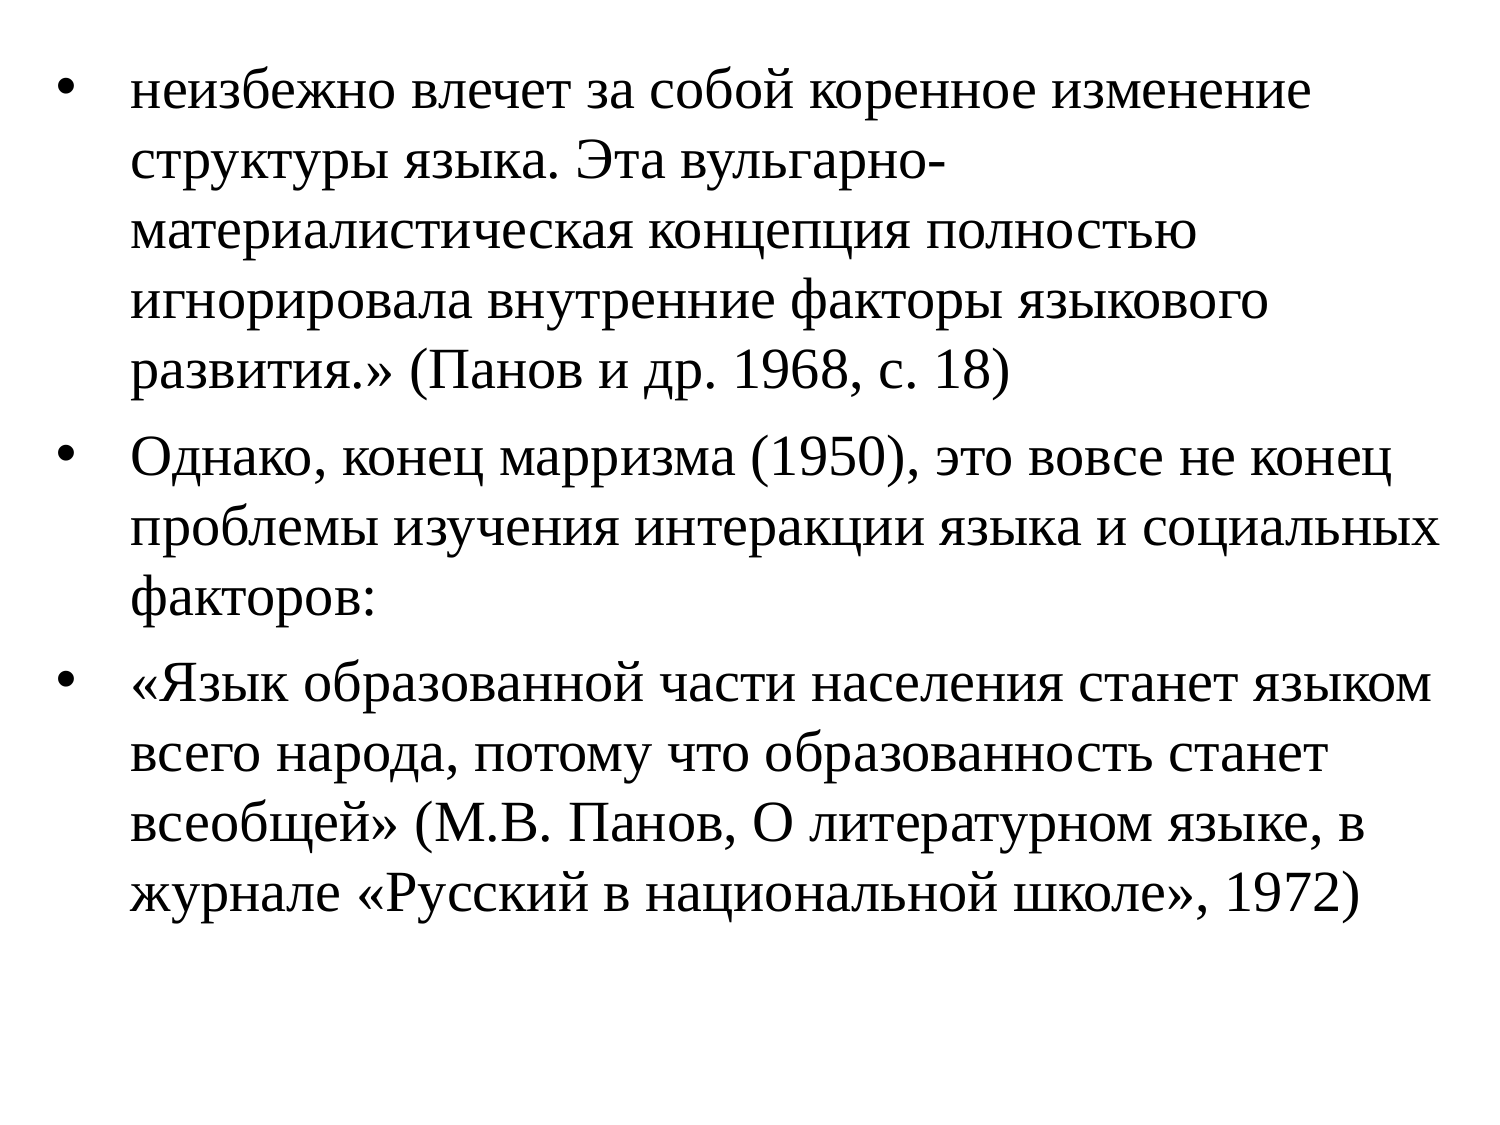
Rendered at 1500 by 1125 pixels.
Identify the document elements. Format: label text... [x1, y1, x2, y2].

list неизбежно влечет за собой коренное изменение структуры языка. Эта вульгарно-материалистическая концепция полностью игнорировала внутренние факторы языкового развития.» (Панов и др. 1968, с. 18) Однако, конец марризма (1950), это вовсе не конец проблемы изучения интеракции языка и социальных факторов: «Язык образованной части населения станет языком всего народа, потому что образованность станет всеобщей» (М.В. Панов, О литературном языке, в журнале «Русский в национальной школе», 1972) [41, 42, 1459, 1071]
